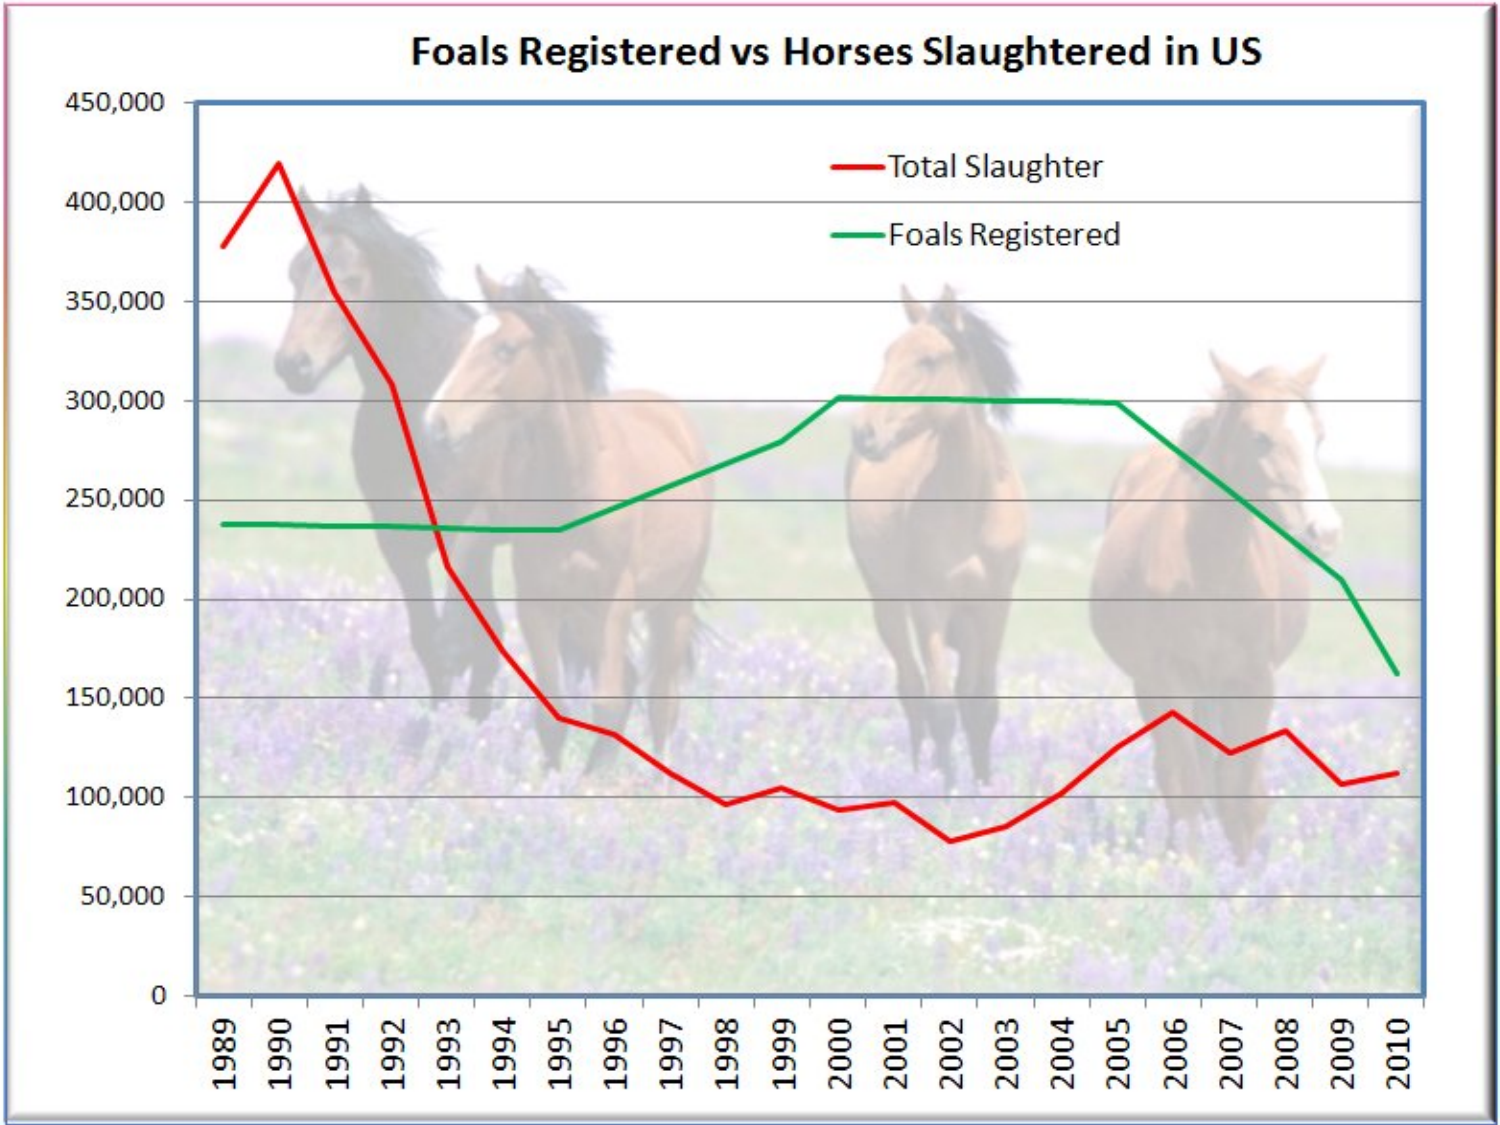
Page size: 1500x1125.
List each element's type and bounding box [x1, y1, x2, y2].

list [0, 0, 1500, 1125]
